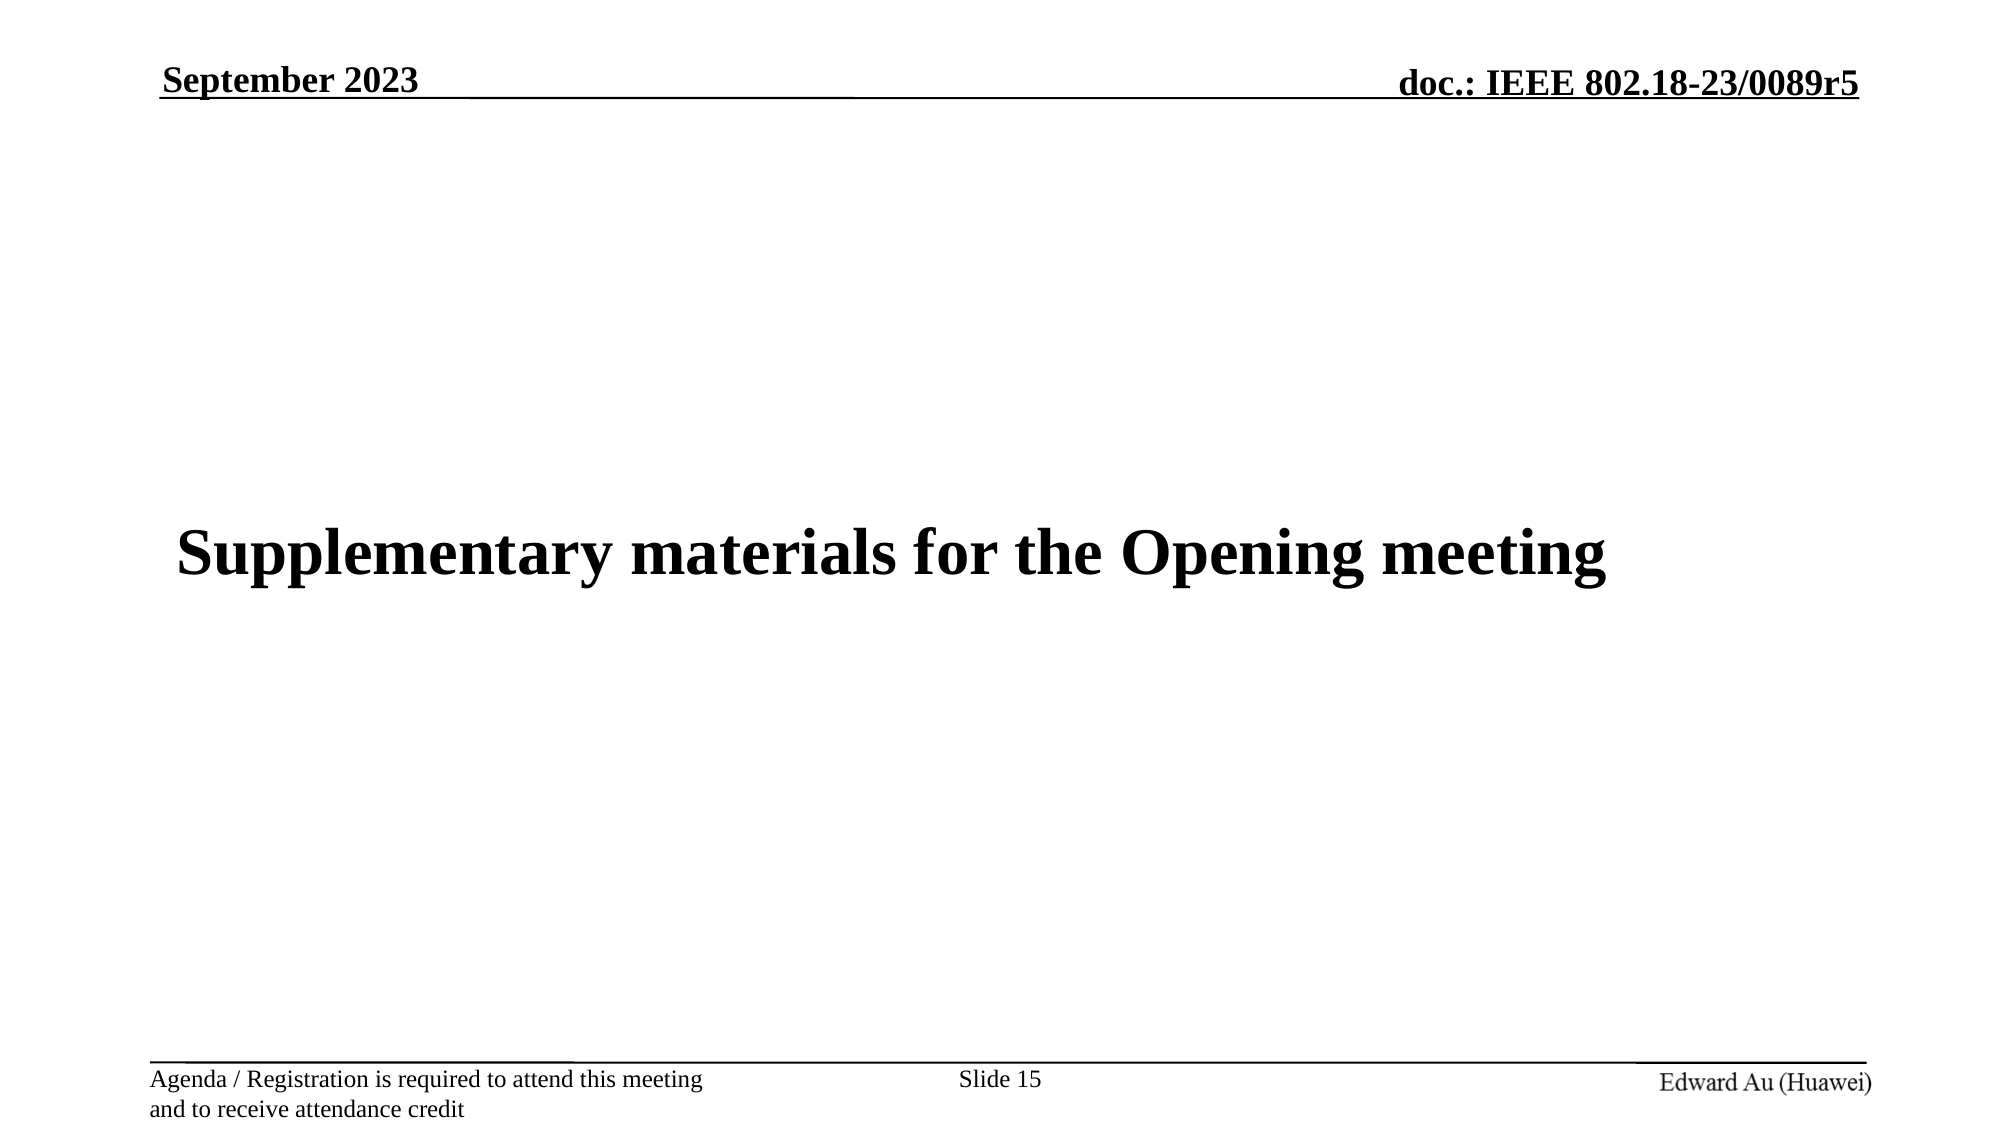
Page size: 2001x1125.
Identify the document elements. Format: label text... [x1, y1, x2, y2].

picture [1174, 1058, 1887, 1113]
text_box Supplementary materials for the Opening meeting [162, 500, 1675, 675]
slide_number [161, 54, 526, 101]
slide_number Slide 15 [925, 1061, 1076, 1123]
